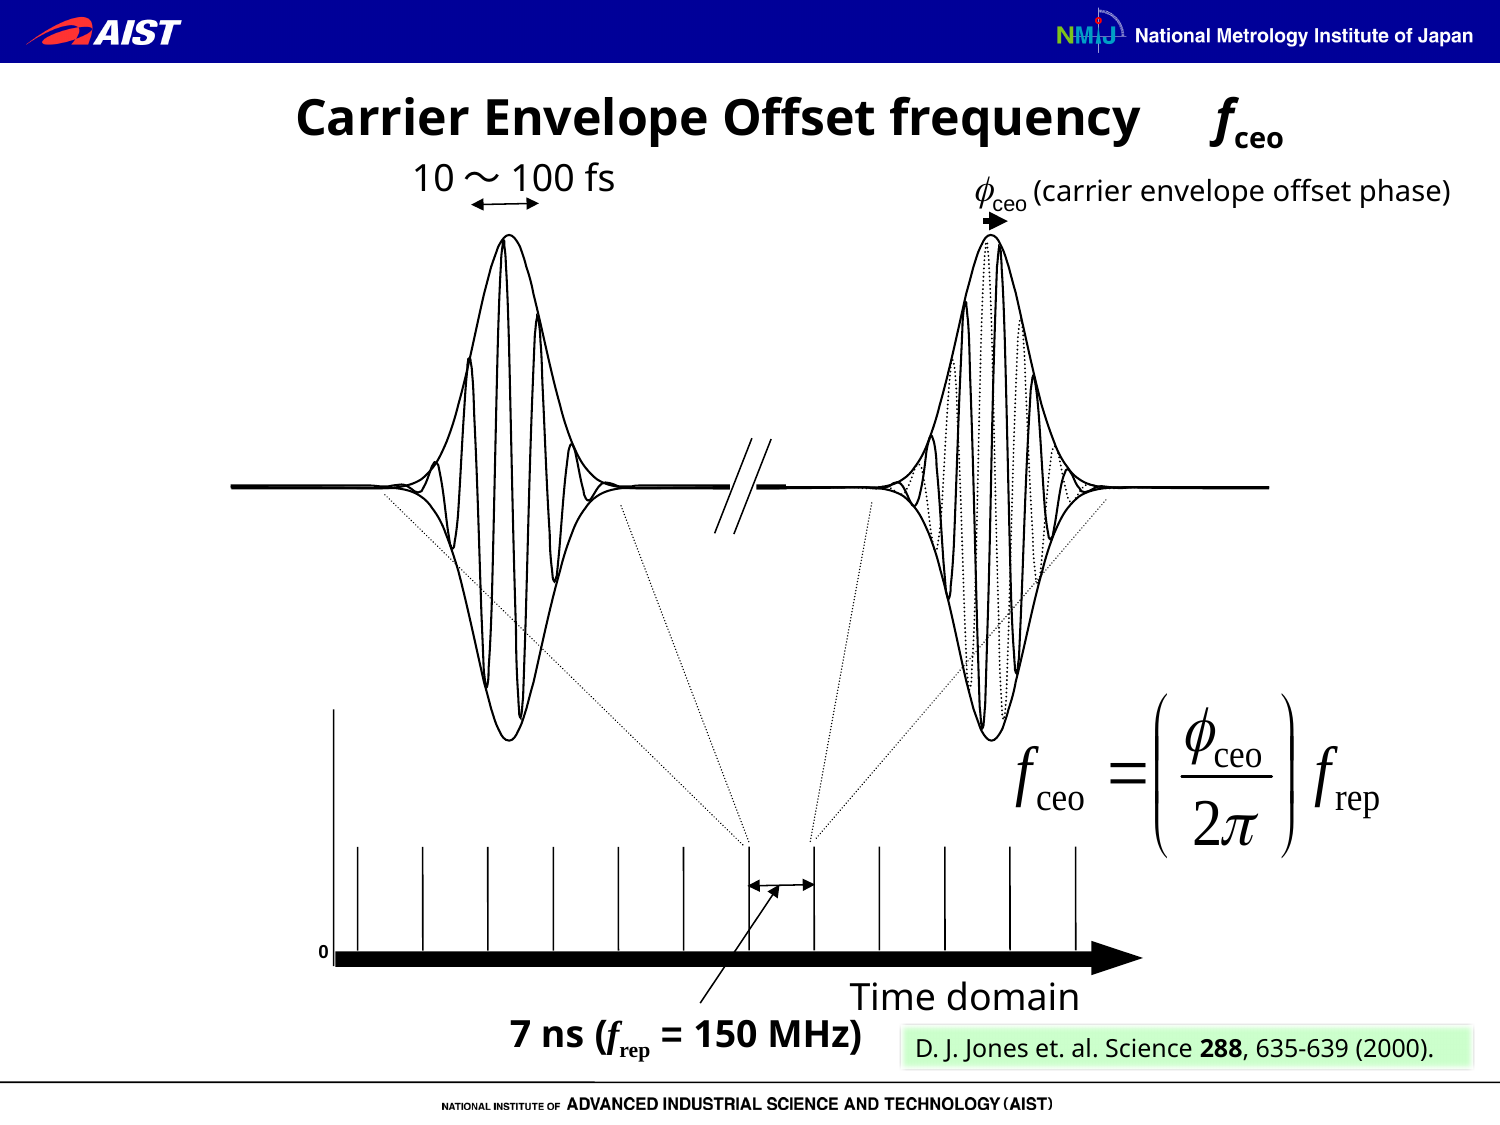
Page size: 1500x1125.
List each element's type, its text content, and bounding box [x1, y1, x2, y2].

text_box [901, 488, 932, 543]
text_box Time domain [834, 965, 1096, 1026]
text_box 0 [303, 932, 344, 971]
text_box [916, 365, 950, 487]
text_box [1041, 488, 1073, 574]
text_box [230, 487, 713, 741]
text_box [757, 241, 1269, 690]
text_box [730, 460, 757, 518]
text_box Carrier Envelope Offset frequency fceo [280, 78, 1300, 162]
text_box [1017, 489, 1270, 680]
text_box [1075, 488, 1101, 501]
text_box [231, 489, 506, 741]
text_box [886, 465, 916, 487]
picture [0, 0, 1500, 63]
text_box [1059, 453, 1089, 487]
text_box [512, 489, 989, 741]
text_box [951, 234, 1022, 487]
text_box fceo (carrier envelope offset phase) [958, 157, 1466, 223]
picture [442, 1097, 1052, 1110]
text_box [935, 488, 1000, 741]
text_box [398, 234, 620, 487]
text_box [1023, 325, 1057, 487]
text_box [231, 233, 1270, 487]
text_box [1007, 488, 1040, 680]
text_box [995, 223, 1005, 228]
text_box [1091, 940, 1144, 974]
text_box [357, 846, 1076, 951]
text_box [995, 681, 1389, 872]
text_box 10～100 fs [397, 162, 631, 207]
text_box 7 ns (frep = 150 MHz) [495, 1002, 878, 1069]
text_box D. J. Jones et. al. Science 288, 635-639 (2000). [908, 1032, 1467, 1062]
